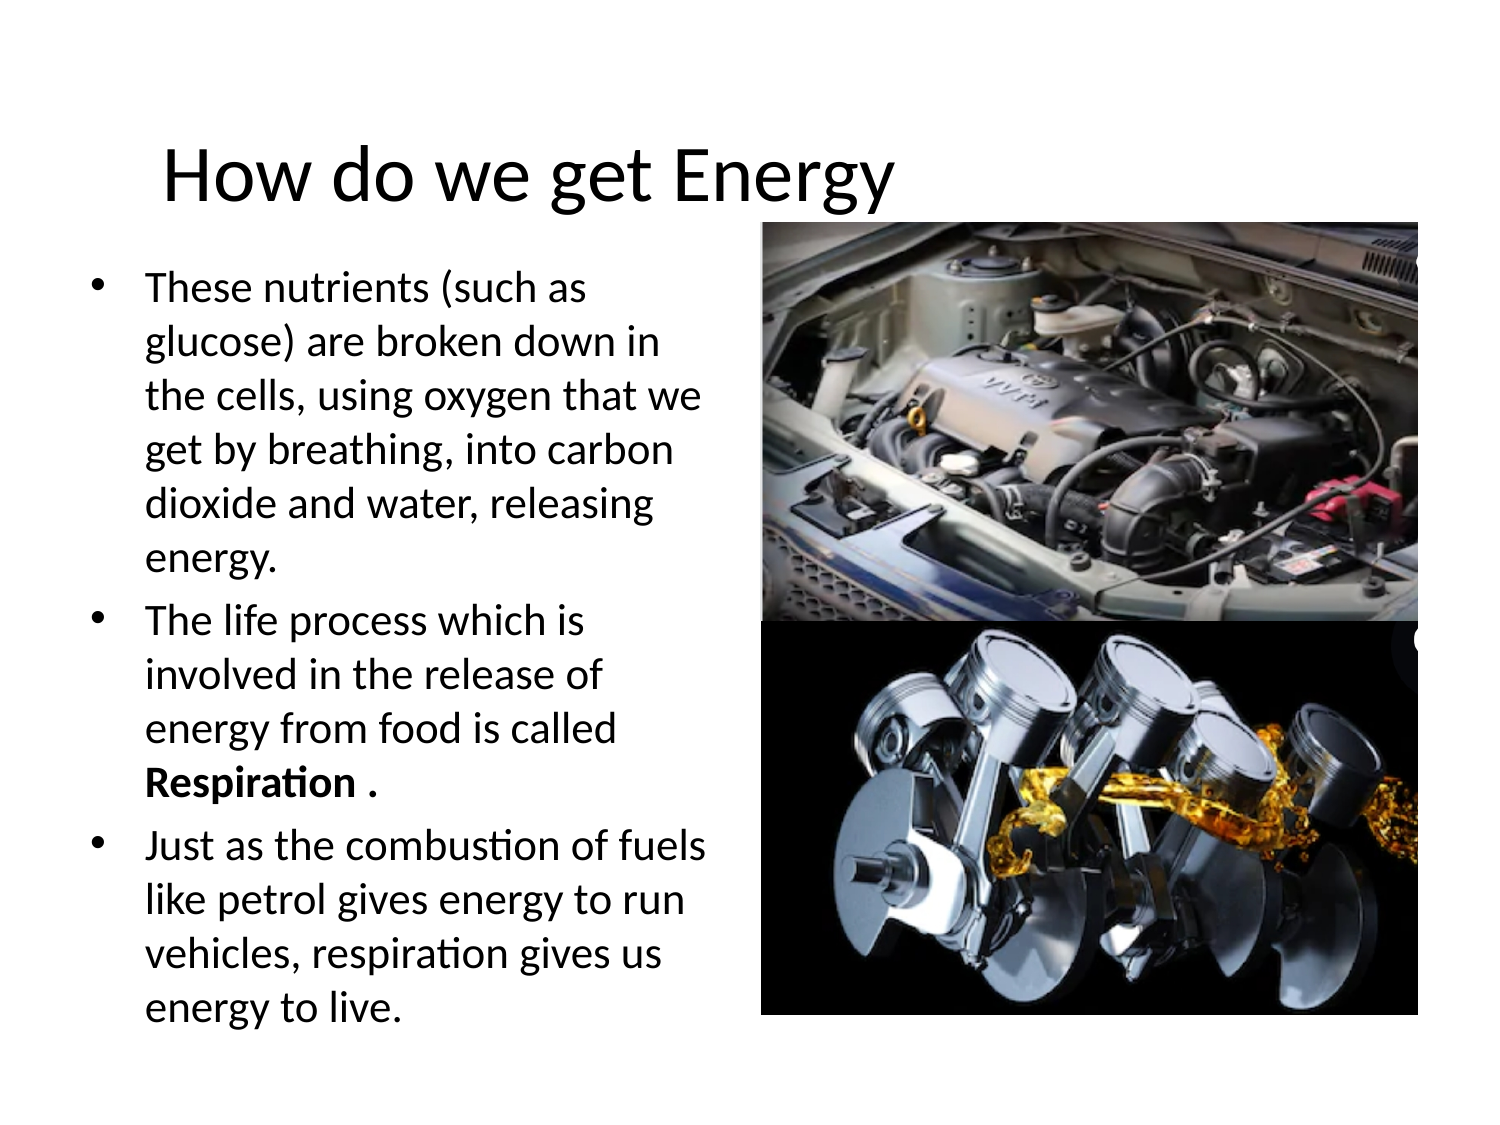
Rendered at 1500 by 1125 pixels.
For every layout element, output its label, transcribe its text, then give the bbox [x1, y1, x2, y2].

picture [761, 622, 1419, 1016]
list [749, 222, 1419, 622]
title How do we get Energy [75, 112, 1425, 225]
list These nutrients (such as glucose) are broken down in the cells, using oxygen that we get by breathing, into carbon dioxide and water, releasing energy. The life process which is involved in the release of energy from food is called Respiration . Just as the combustion of fuels like petrol gives energy to run vehicles, respiration gives us energy to live. [75, 249, 738, 1043]
